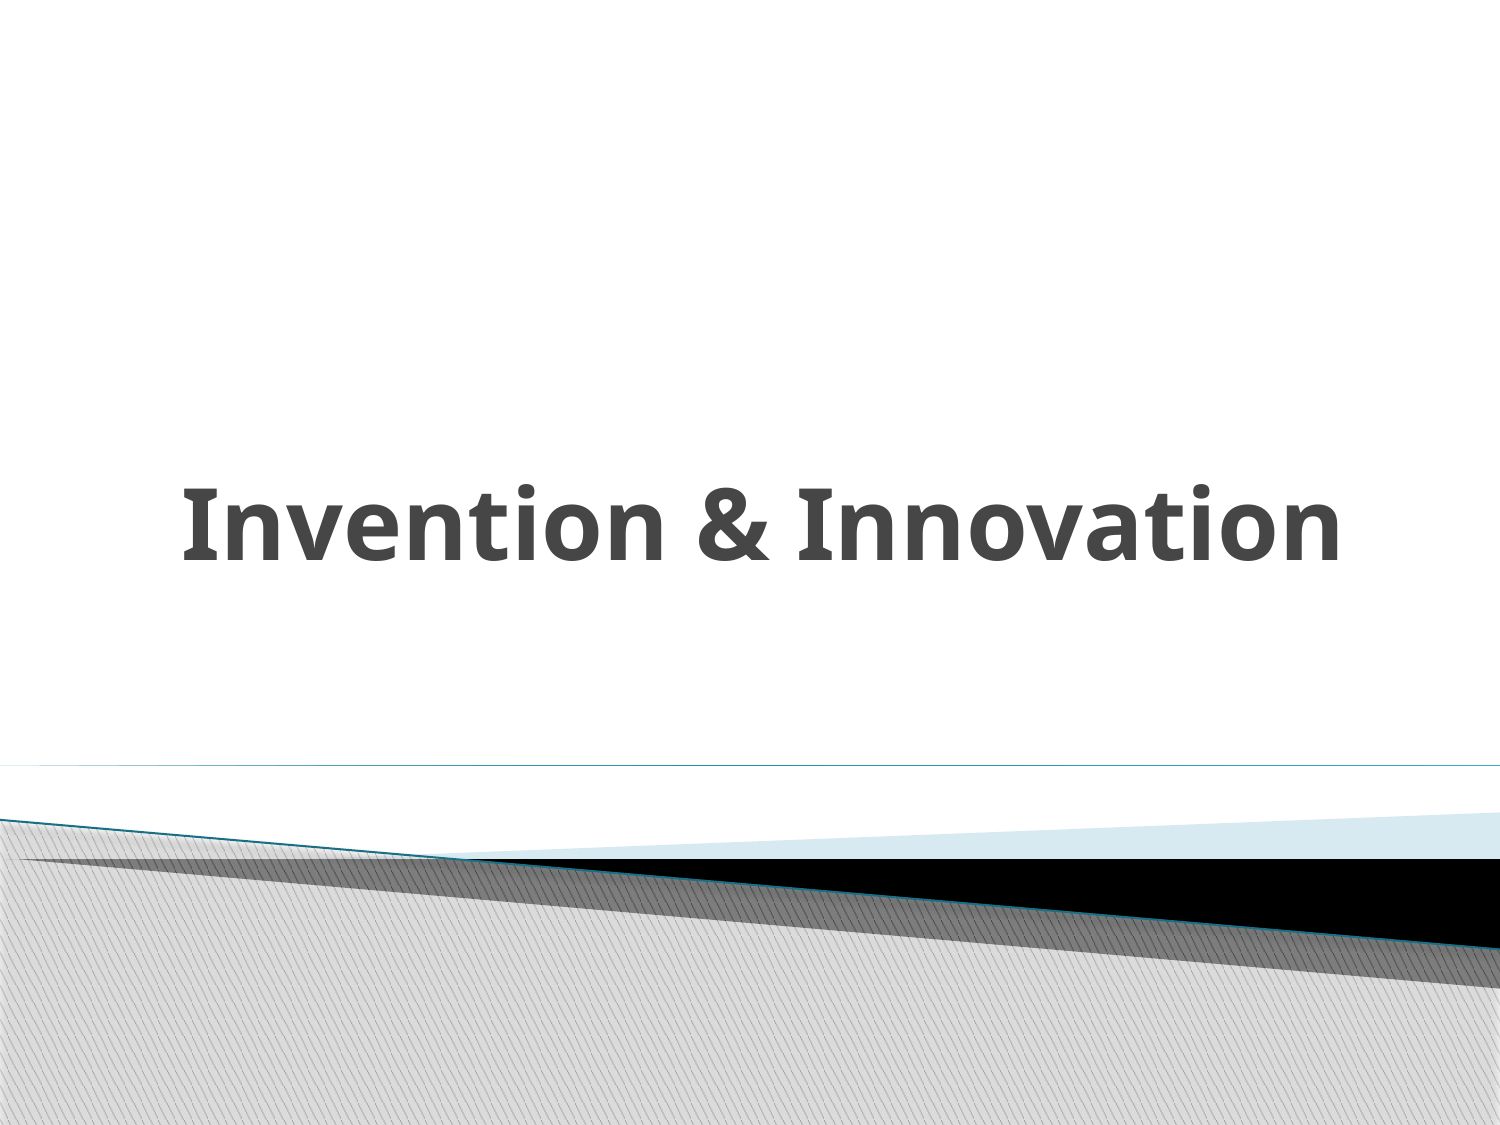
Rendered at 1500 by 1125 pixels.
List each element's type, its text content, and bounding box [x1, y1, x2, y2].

title Invention & Innovation [112, 287, 1388, 588]
picture [5, 859, 1500, 989]
